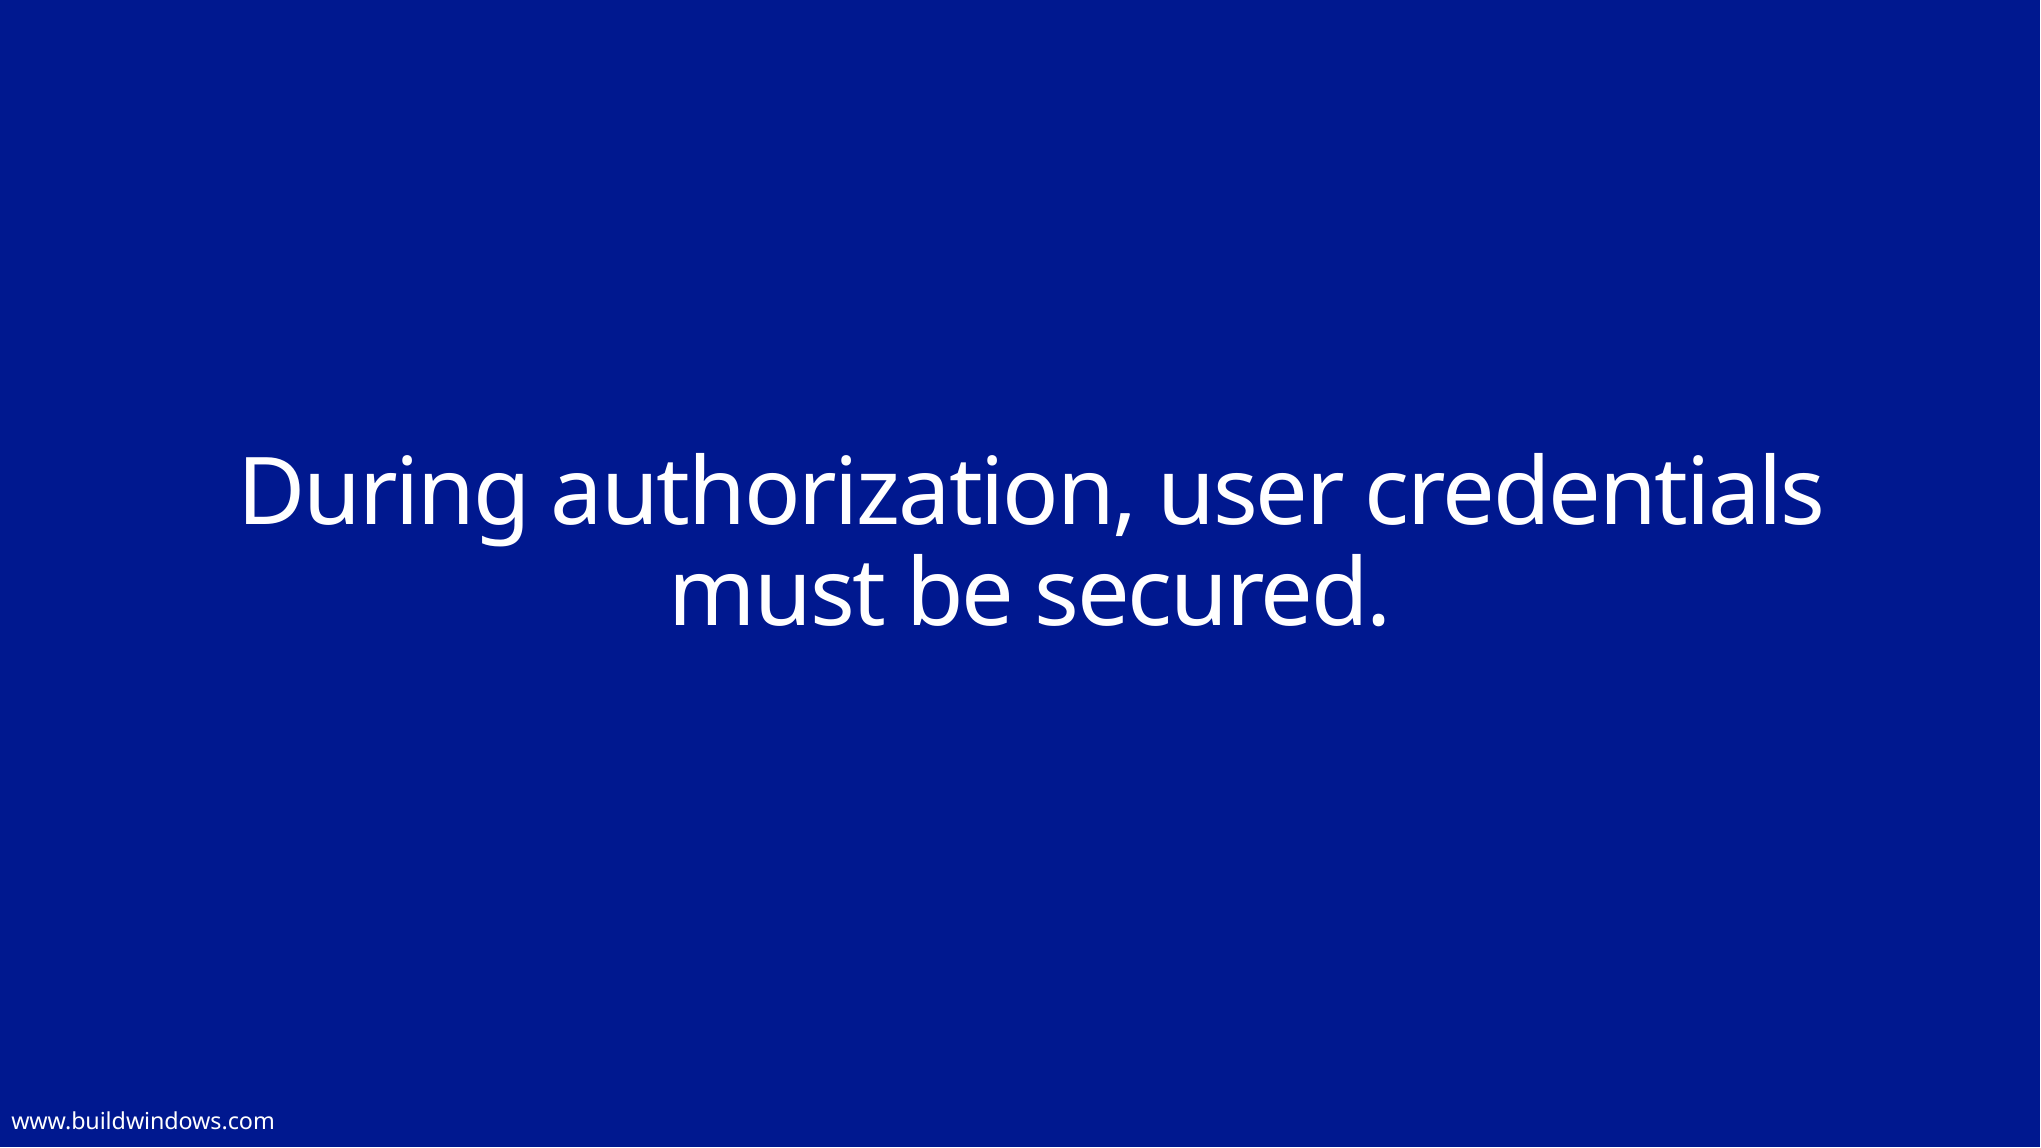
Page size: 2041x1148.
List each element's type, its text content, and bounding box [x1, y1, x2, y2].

title During authorization, user credentials must be secured. [185, 443, 1876, 777]
